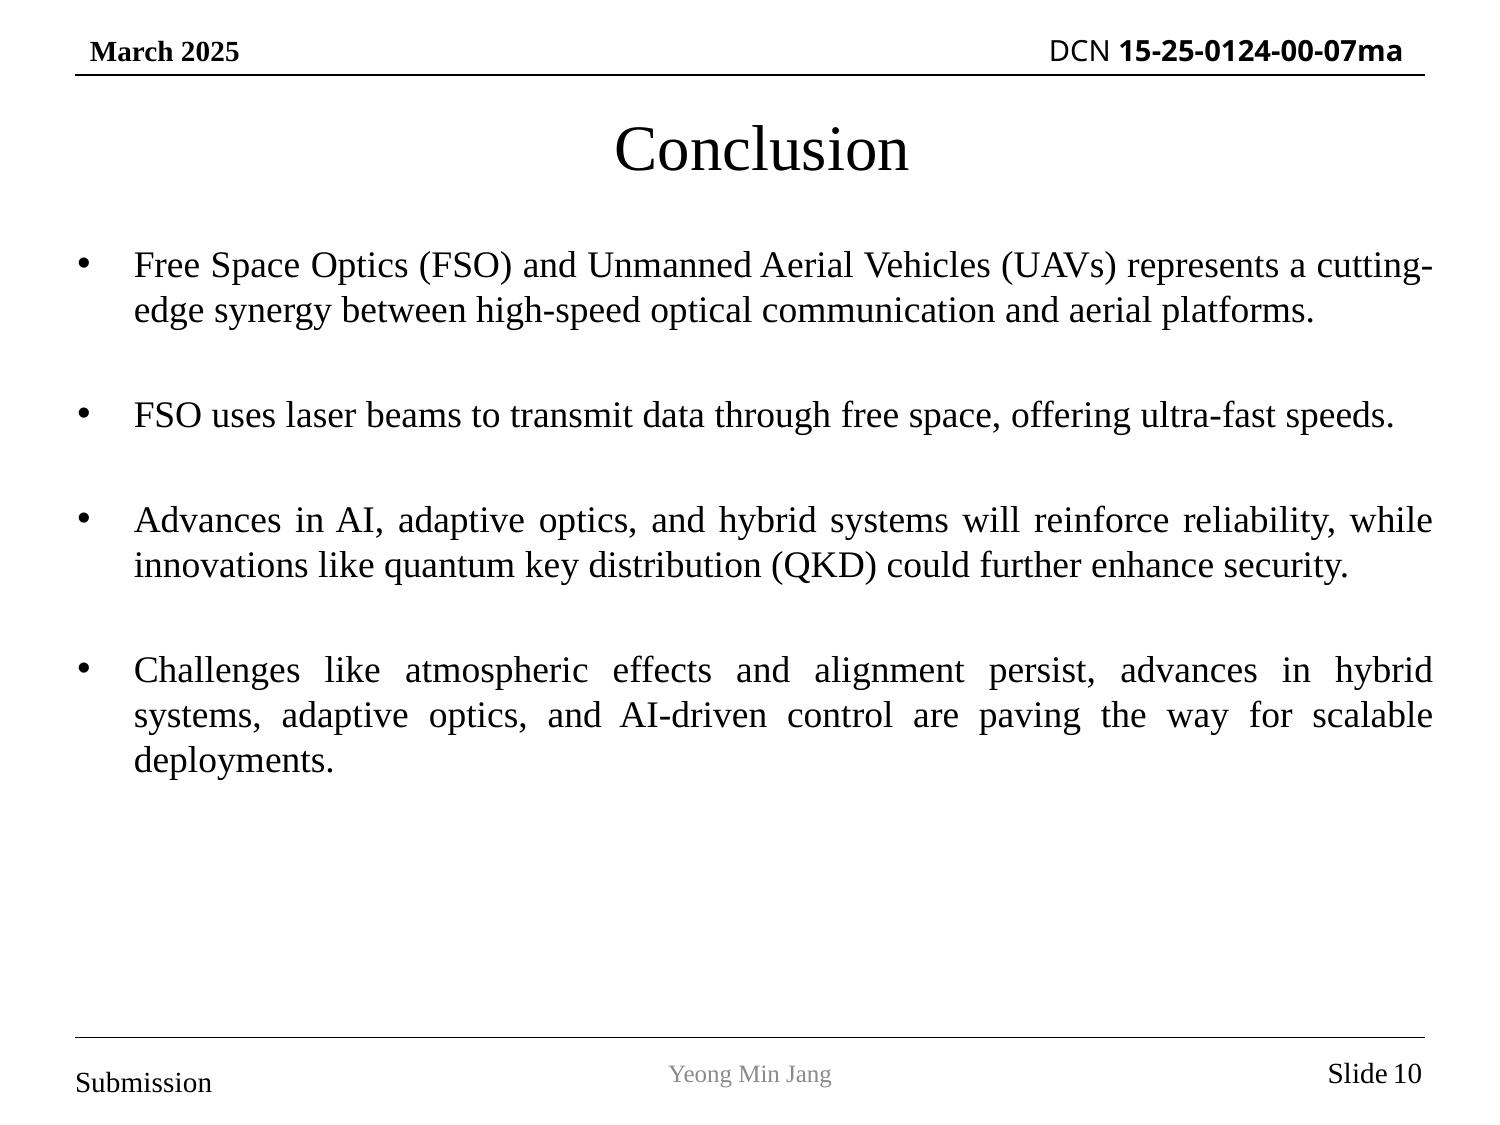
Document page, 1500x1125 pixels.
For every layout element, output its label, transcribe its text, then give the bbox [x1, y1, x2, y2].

title Conclusion [87, 75, 1438, 215]
list Free Space Optics (FSO) and Unmanned Aerial Vehicles (UAVs) represents a cutting-edge synergy between high-speed optical communication and aerial platforms. FSO uses laser beams to transmit data through free space, offering ultra-fast speeds. Advances in AI, adaptive optics, and hybrid systems will reinforce reliability, while innovations like quantum key distribution (QKD) could further enhance security. Challenges like atmospheric effects and alignment persist, advances in hybrid systems, adaptive optics, and AI-driven control are paving the way for scalable deployments. [62, 174, 1451, 1000]
